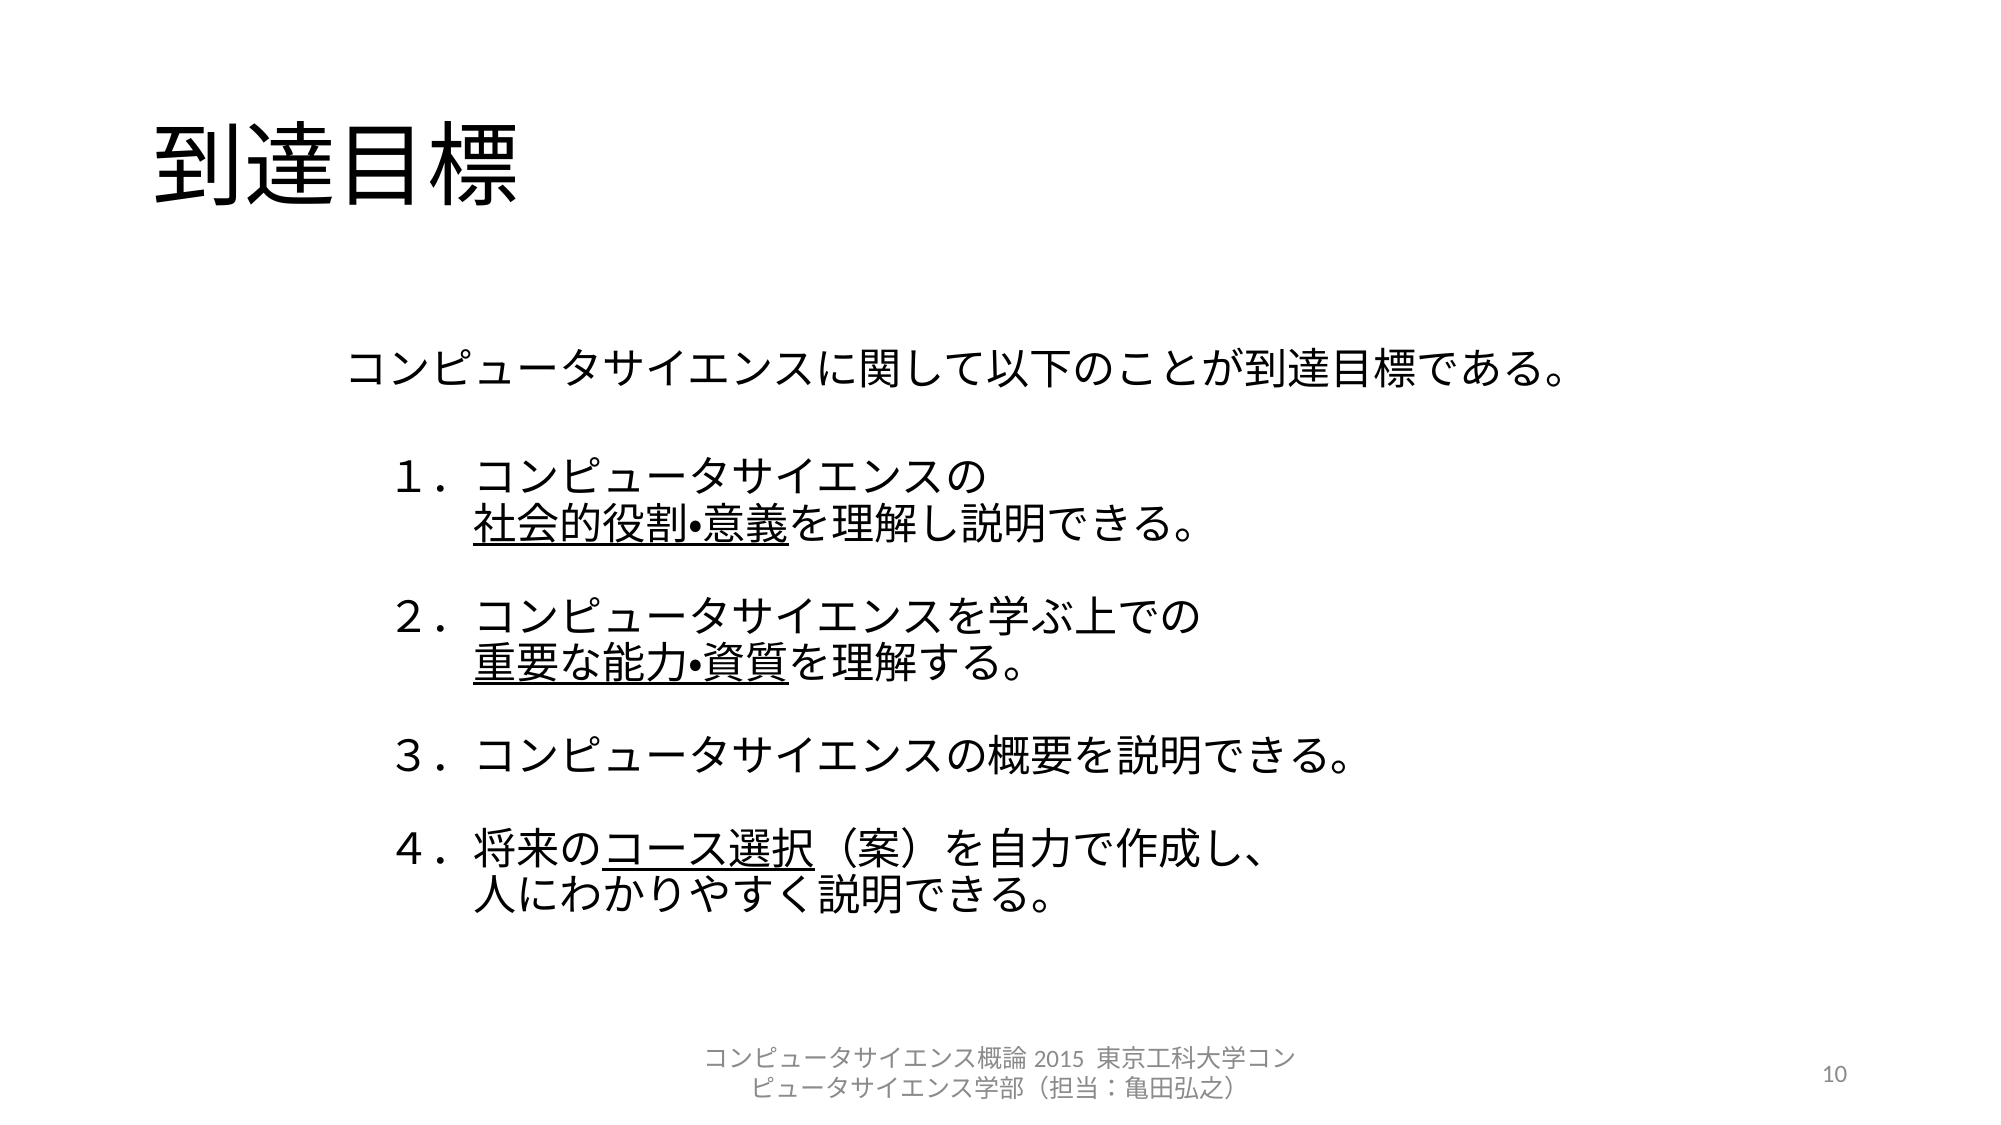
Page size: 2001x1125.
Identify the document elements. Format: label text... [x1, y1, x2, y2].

slide_number 10 [1412, 1042, 1863, 1103]
footer コンピュータサイエンス概論2015 東京工科大学コンピュータサイエンス学部（担当：亀田弘之） [662, 1042, 1338, 1103]
list コンピュータサイエンスに関して以下のことが到達目標である。 １．コンピュータサイエンスの 社会的役割・意義を理解し説明できる。 ２．コンピュータサイエンスを学ぶ上での 重要な能力・資質を理解する。 ３．コンピュータサイエンスの概要を説明できる。 ４．将来のコース選択（案）を自力で作成し、 人にわかりやすく説明できる。 [329, 339, 1647, 933]
title 到達目標 [137, 59, 1863, 278]
